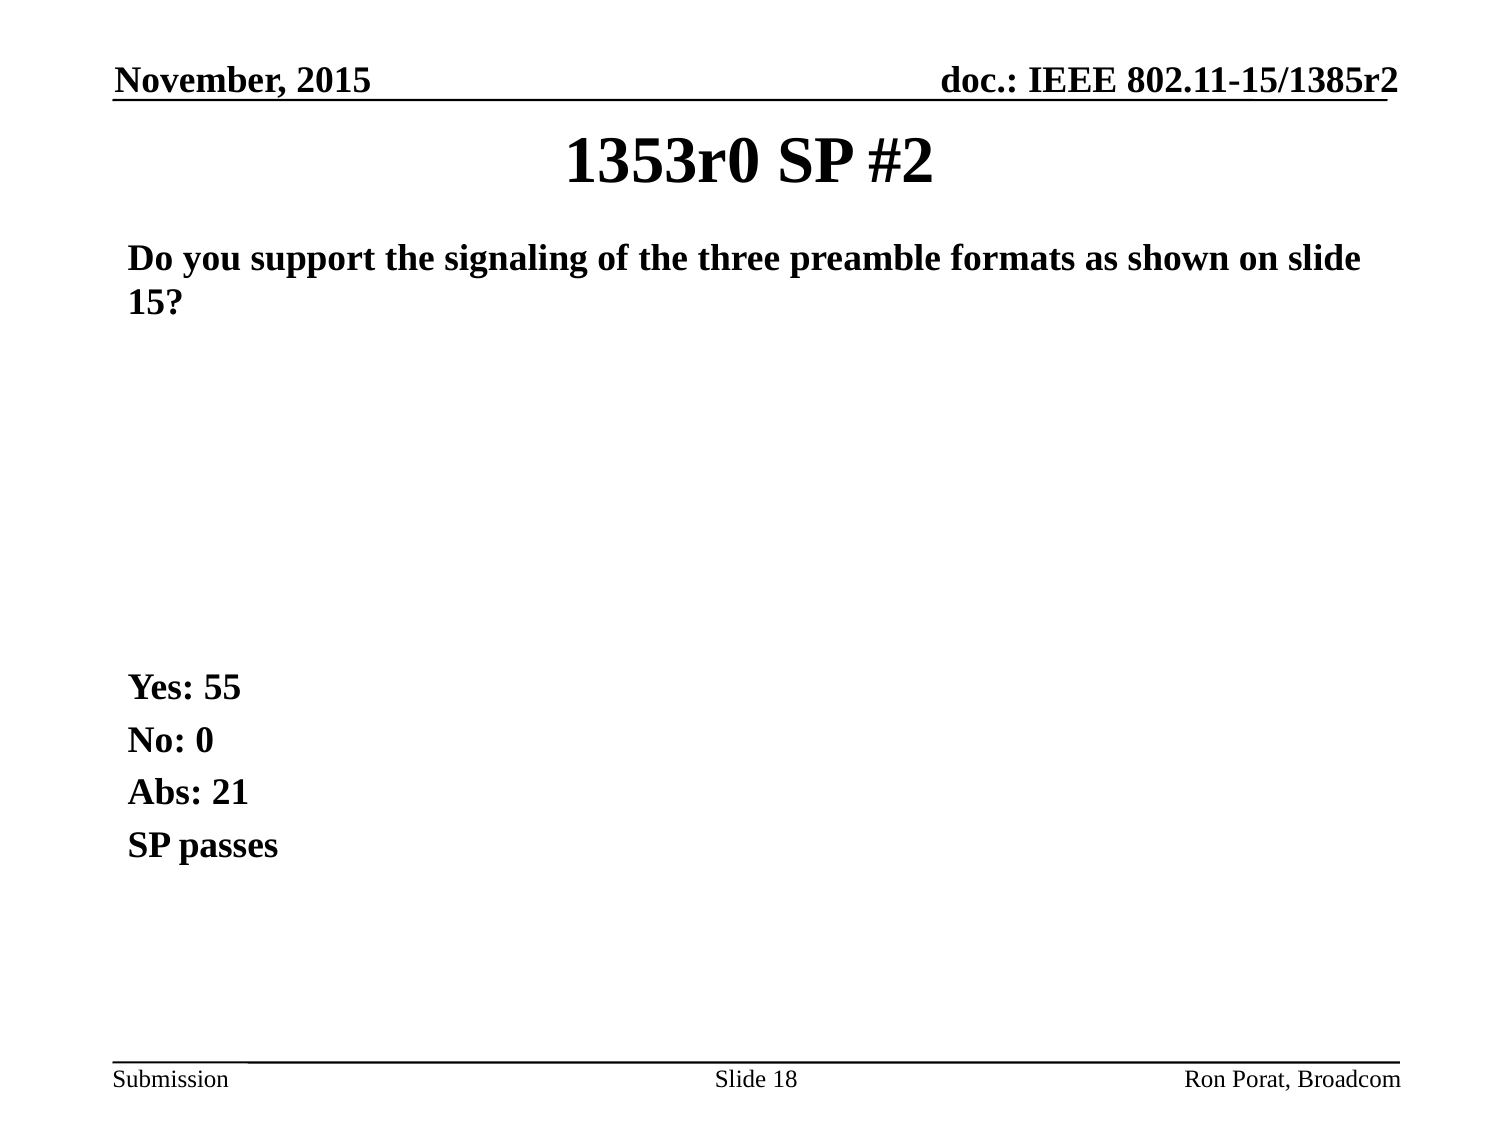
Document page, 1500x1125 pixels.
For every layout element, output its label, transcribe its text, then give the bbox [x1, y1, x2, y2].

list Do you support the signaling of the three preamble formats as shown on slide 15? Yes: 55 No: 0 Abs: 21 SP passes [112, 224, 1388, 975]
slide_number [114, 54, 381, 101]
slide_number Slide 18 [712, 1061, 800, 1093]
title 1353r0 SP #2 [112, 112, 1388, 200]
footer Ron Porat, Broadcom [1119, 1061, 1402, 1093]
